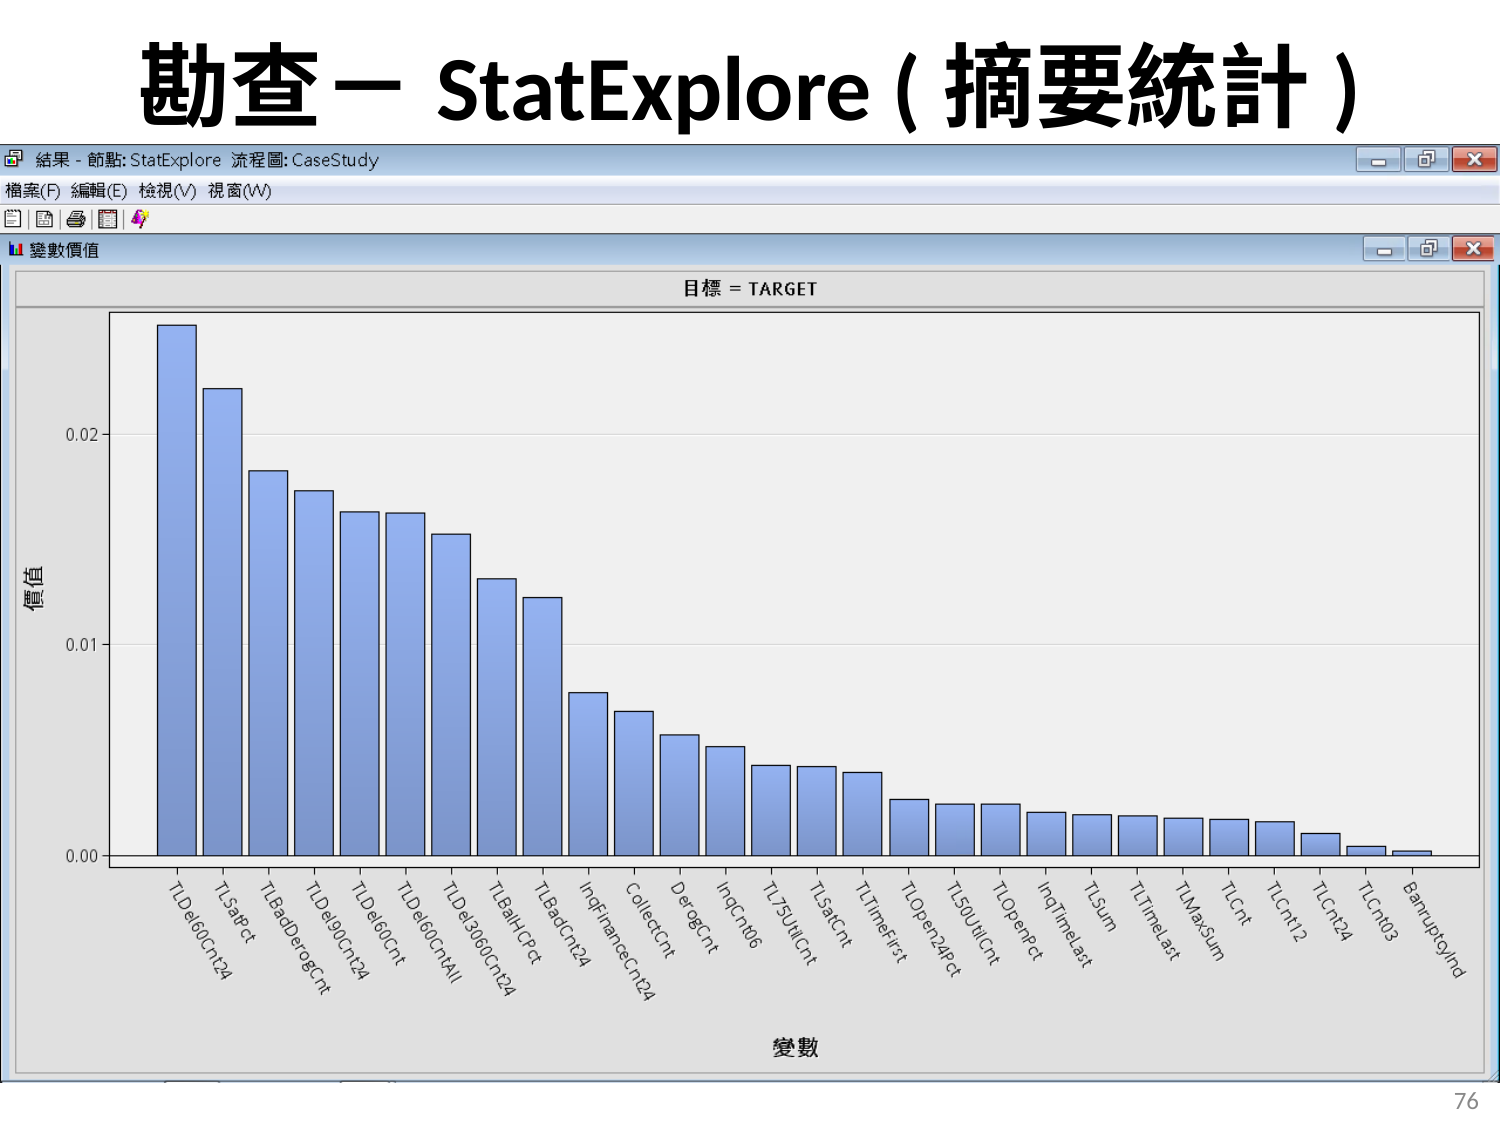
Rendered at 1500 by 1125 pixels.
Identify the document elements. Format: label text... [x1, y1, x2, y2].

picture [0, 144, 1500, 1083]
slide_number 76 [1144, 1089, 1495, 1125]
text_box 勘查－StatExplore (摘要統計) [74, 31, 1425, 138]
